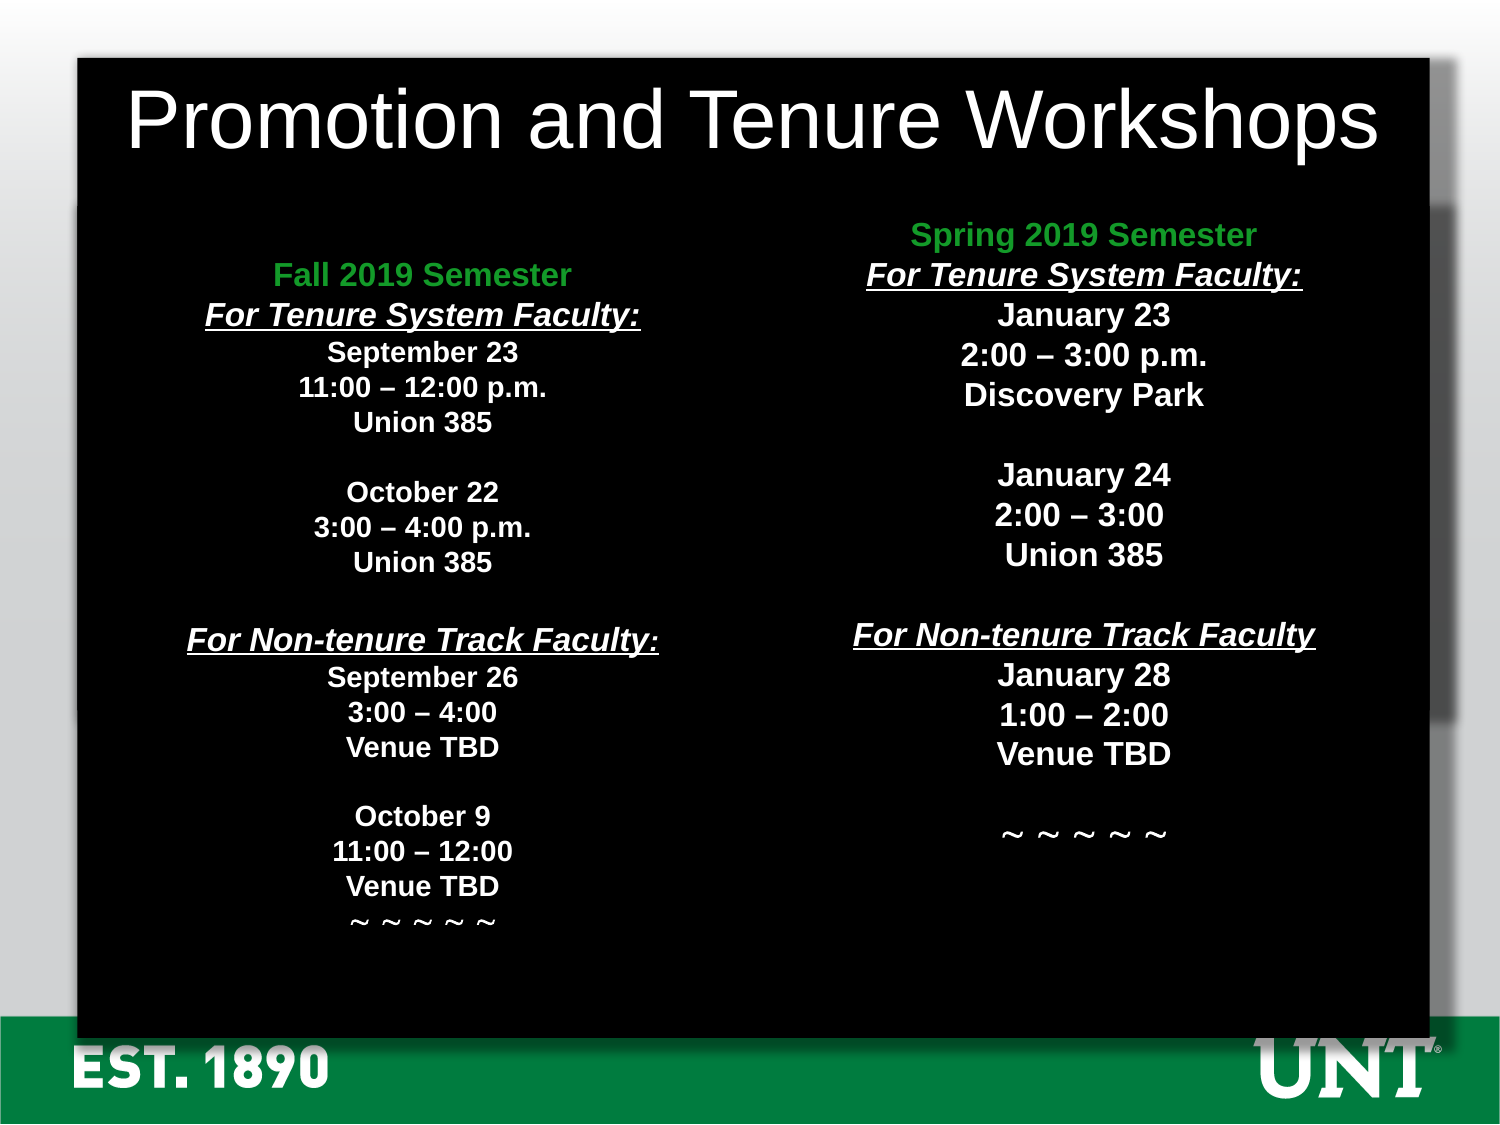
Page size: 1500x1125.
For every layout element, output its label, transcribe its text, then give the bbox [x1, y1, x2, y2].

text_box Fall 2019 Semester For Tenure System Faculty: September 23 11:00 – 12:00 p.m. Union 385 October 22 3:00 – 4:00 p.m. Union 385 For Non-tenure Track Faculty: September 26 3:00 – 4:00 Venue TBD October 9 11:00 – 12:00 Venue TBD      Spring 2019 Semester For Tenure System Faculty: January 23 2:00 – 3:00 p.m. Discovery Park January 24 2:00 – 3:00 Union 385 For Non-tenure Track Faculty January 28 1:00 – 2:00 Venue TBD      [77, 206, 1430, 1038]
picture [0, 0, 1500, 1125]
list Promotion and Tenure Workshops [77, 57, 1430, 199]
